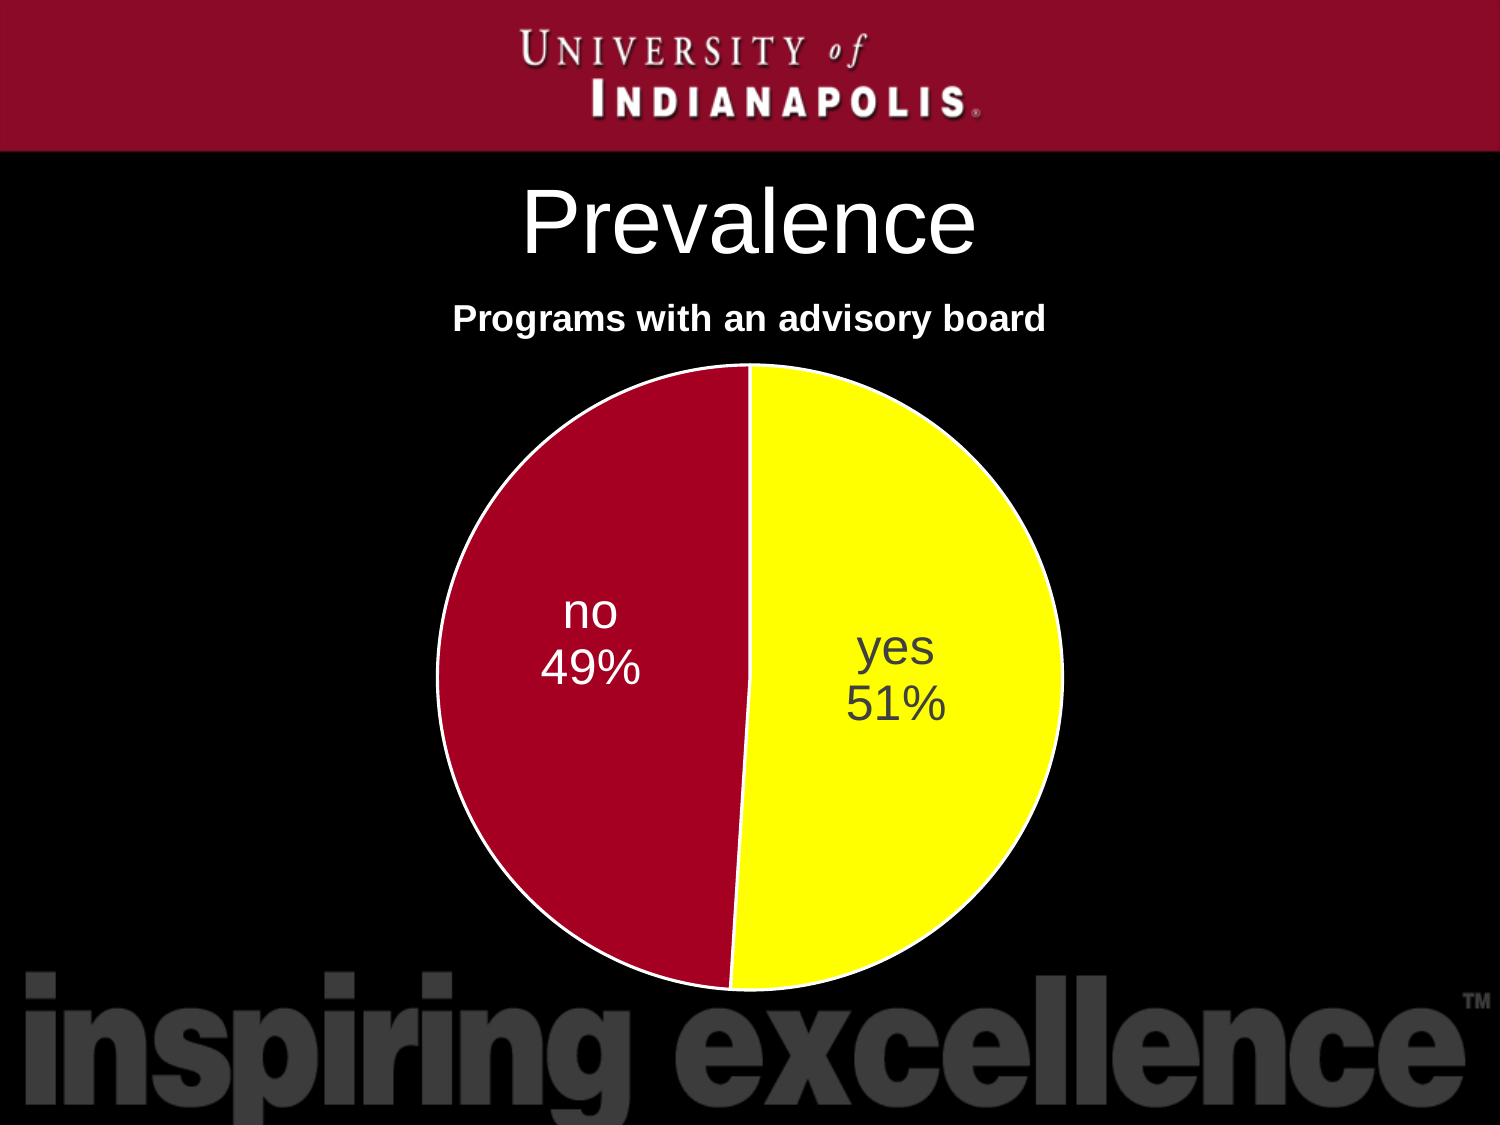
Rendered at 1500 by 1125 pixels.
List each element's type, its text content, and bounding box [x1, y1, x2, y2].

picture [0, 0, 1500, 1125]
title Prevalence [75, 45, 1425, 233]
chart [74, 262, 1426, 1006]
